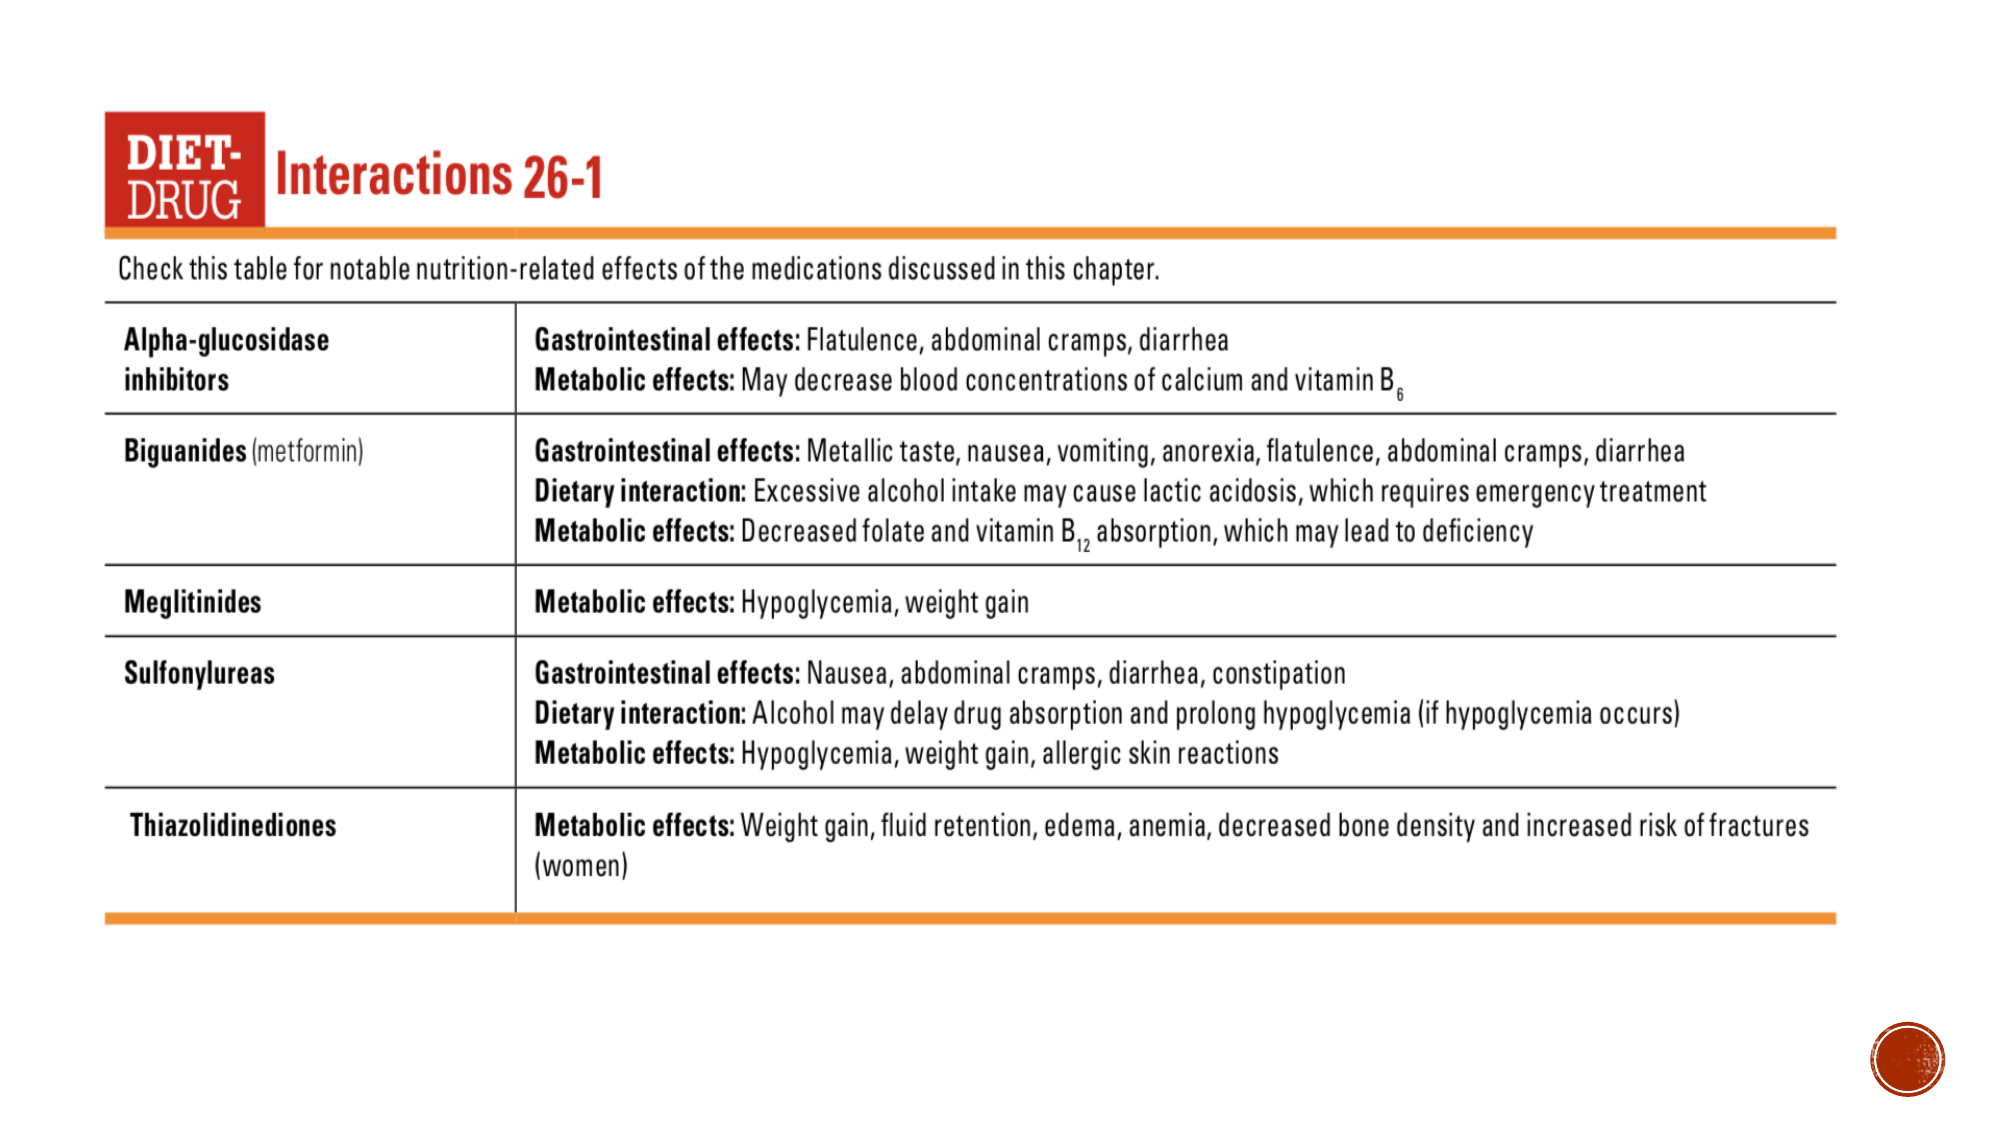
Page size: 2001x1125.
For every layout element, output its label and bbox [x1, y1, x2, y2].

picture [96, 83, 1892, 966]
